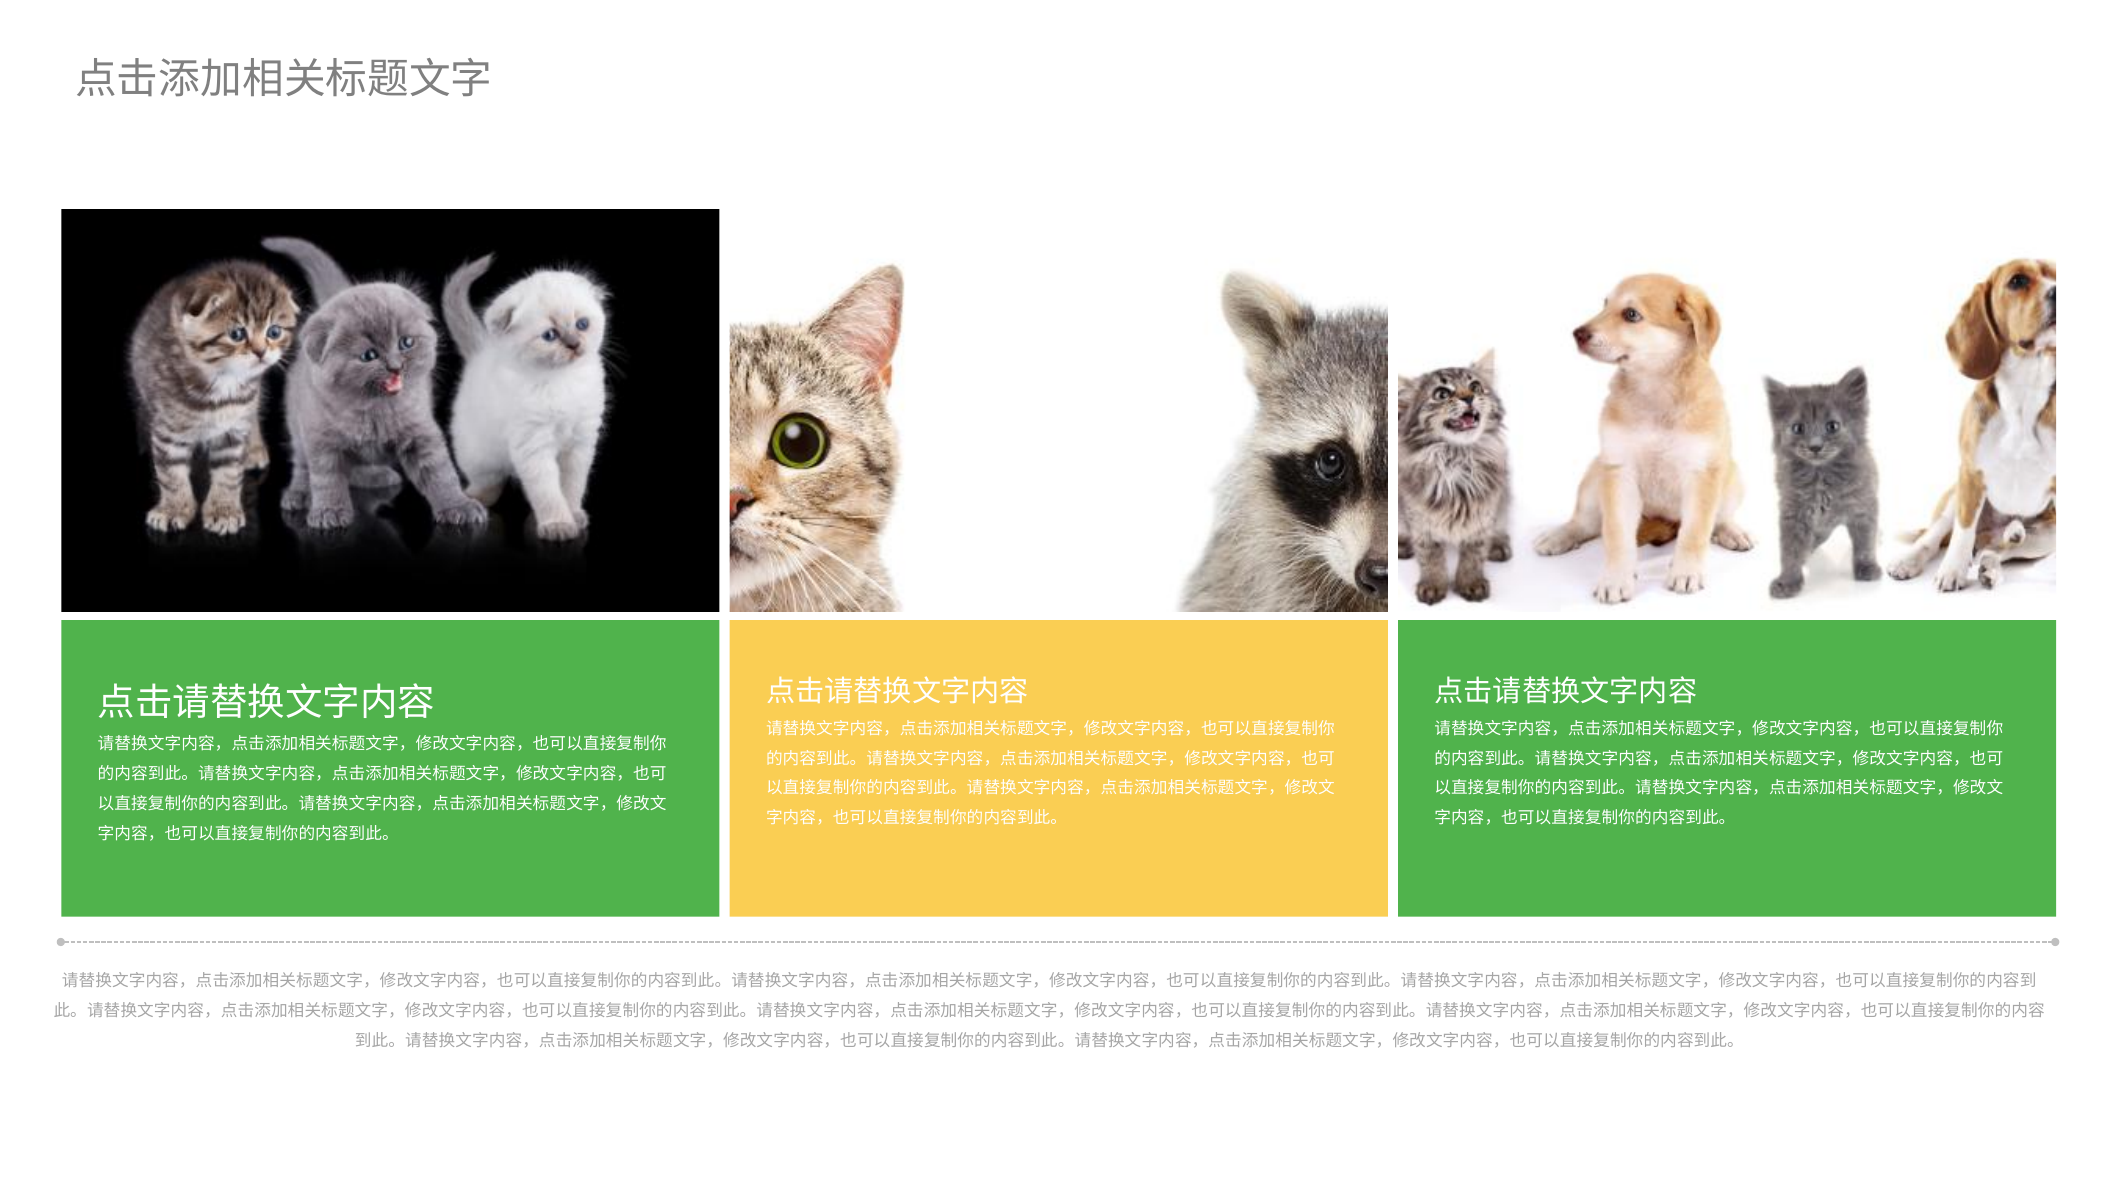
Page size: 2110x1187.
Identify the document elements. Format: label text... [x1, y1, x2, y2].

text_box 请替换文字内容，点击添加相关标题文字，修改文字内容，也可以直接复制你的内容到此。请替换文字内容，点击添加相关标题文字，修改文字内容，也可以直接复制你的内容到此。请替换文字内容，点击添加相关标题文字，修改文字内容，也可以直接复制你的内容到此。请替换文字内容，点击添加相关标题文字，修改文字内容，也可以直接复制你的内容到此。请替换文字内容，点击添加相关标题文字，修改文字内容，也可以直接复制你的内容到此。请替换文字内容，点击添加相关标题文字，修改文字内容，也可以直接复制你的内容到此。请替换文字内容，点击添加相关标题文字，修改文字内容，也可以直接复制你的内容到此。请替换文字内容，点击添加相关标题文字，修改文字内容，也可以直接复制你的内容到此。 [36, 952, 2076, 1057]
text_box 点击请替换文字内容 请替换文字内容，点击添加相关标题文字，修改文字内容，也可以直接复制你的内容到此。请替换文字内容，点击添加相关标题文字，修改文字内容，也可以直接复制你的内容到此。请替换文字内容，点击添加相关标题文字，修改文字内容，也可以直接复制你的内容到此。 [751, 647, 1366, 835]
text_box 点击添加相关标题文字 [59, 44, 563, 107]
text_box 点击请替换文字内容 请替换文字内容，点击添加相关标题文字，修改文字内容，也可以直接复制你的内容到此。请替换文字内容，点击添加相关标题文字，修改文字内容，也可以直接复制你的内容到此。请替换文字内容，点击添加相关标题文字，修改文字内容，也可以直接复制你的内容到此。 [82, 647, 698, 850]
text_box [729, 209, 1389, 613]
text_box [60, 619, 721, 918]
text_box [60, 209, 721, 613]
text_box [1397, 619, 2057, 918]
text_box 点击请替换文字内容 请替换文字内容，点击添加相关标题文字，修改文字内容，也可以直接复制你的内容到此。请替换文字内容，点击添加相关标题文字，修改文字内容，也可以直接复制你的内容到此。请替换文字内容，点击添加相关标题文字，修改文字内容，也可以直接复制你的内容到此。 [1419, 647, 2034, 835]
text_box [1397, 209, 2057, 613]
text_box [729, 619, 1389, 918]
